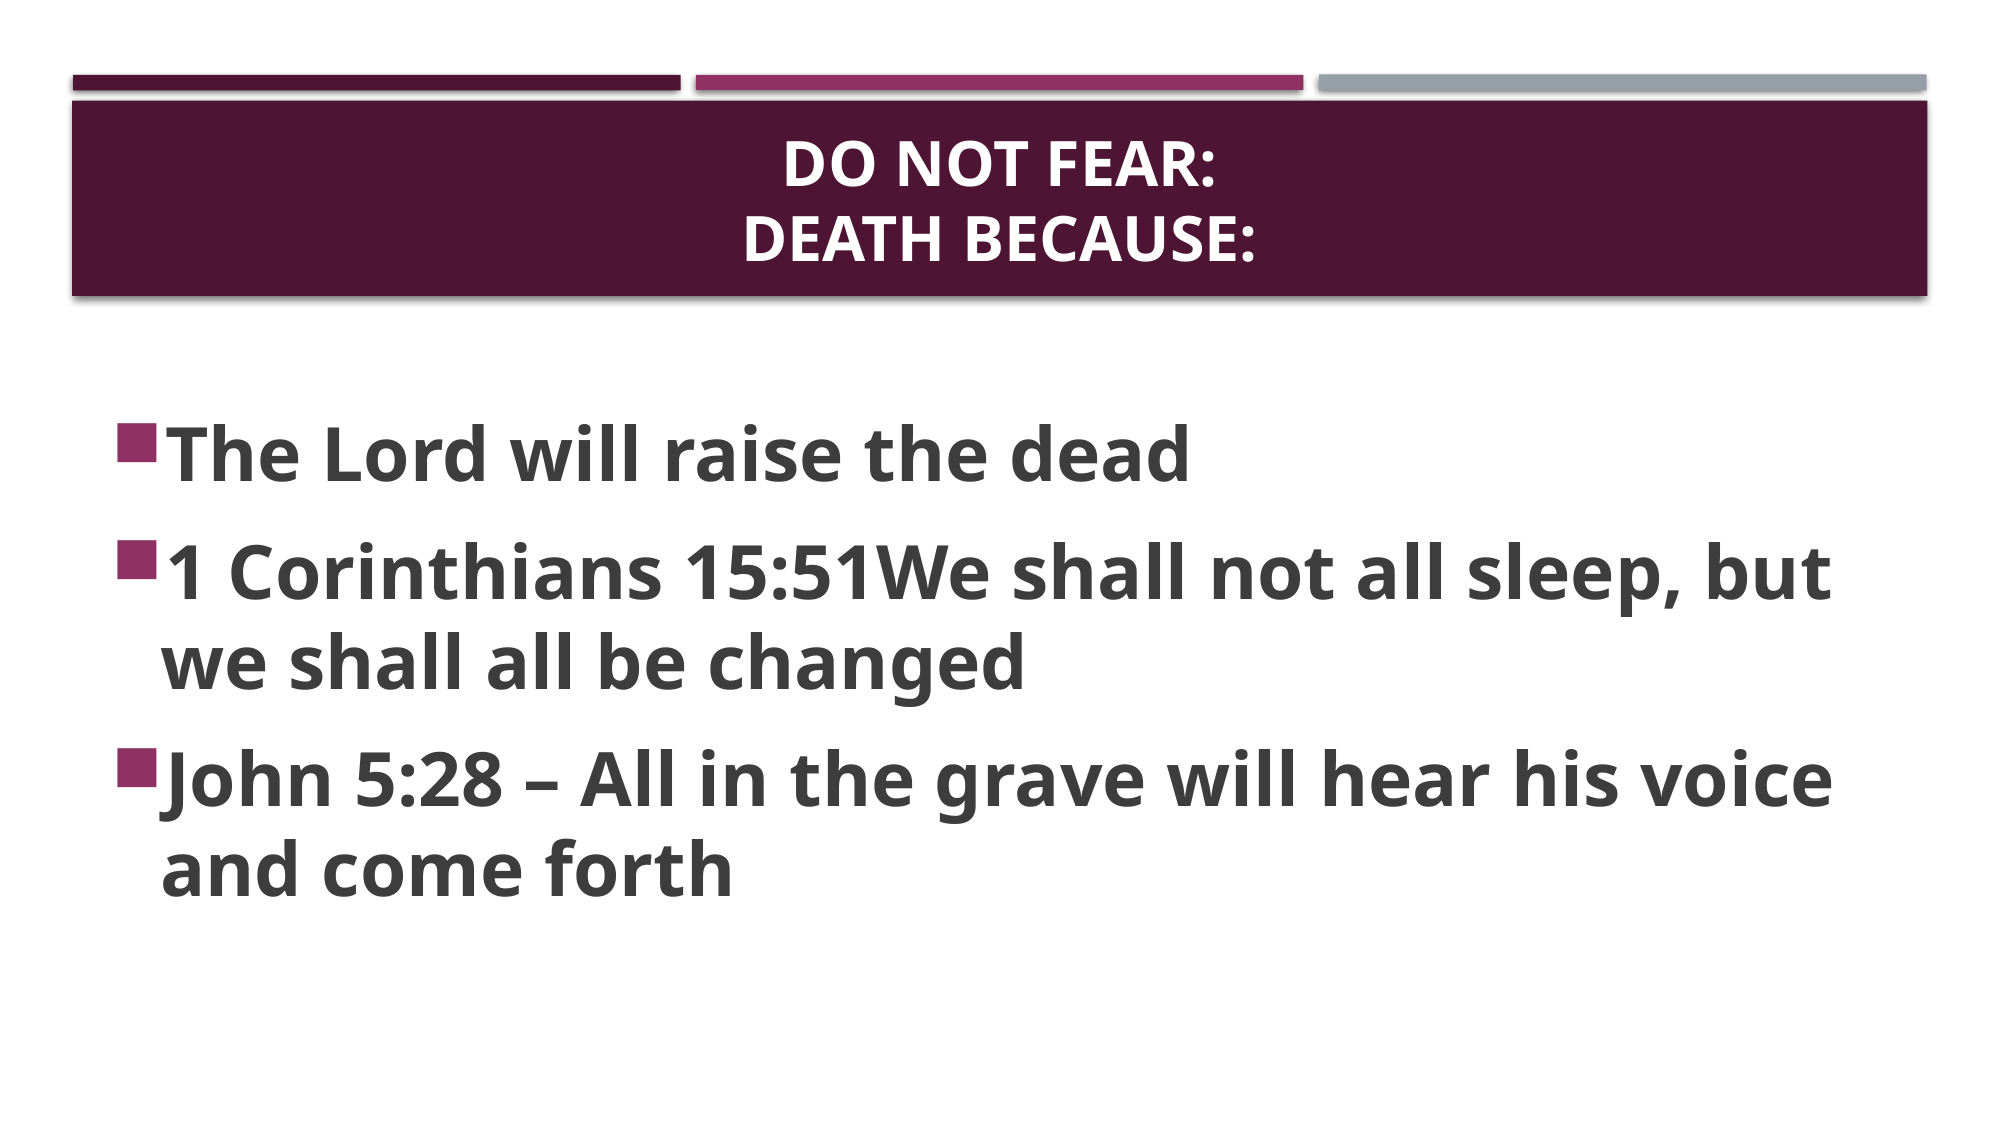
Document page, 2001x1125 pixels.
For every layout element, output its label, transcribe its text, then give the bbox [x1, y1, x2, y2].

title Do not fear: death because: [95, 115, 1905, 282]
list The Lord will raise the dead 1 Corinthians 15:51We shall not all sleep, but we shall all be changed John 5:28 – All in the grave will hear his voice and come forth [95, 357, 1905, 962]
